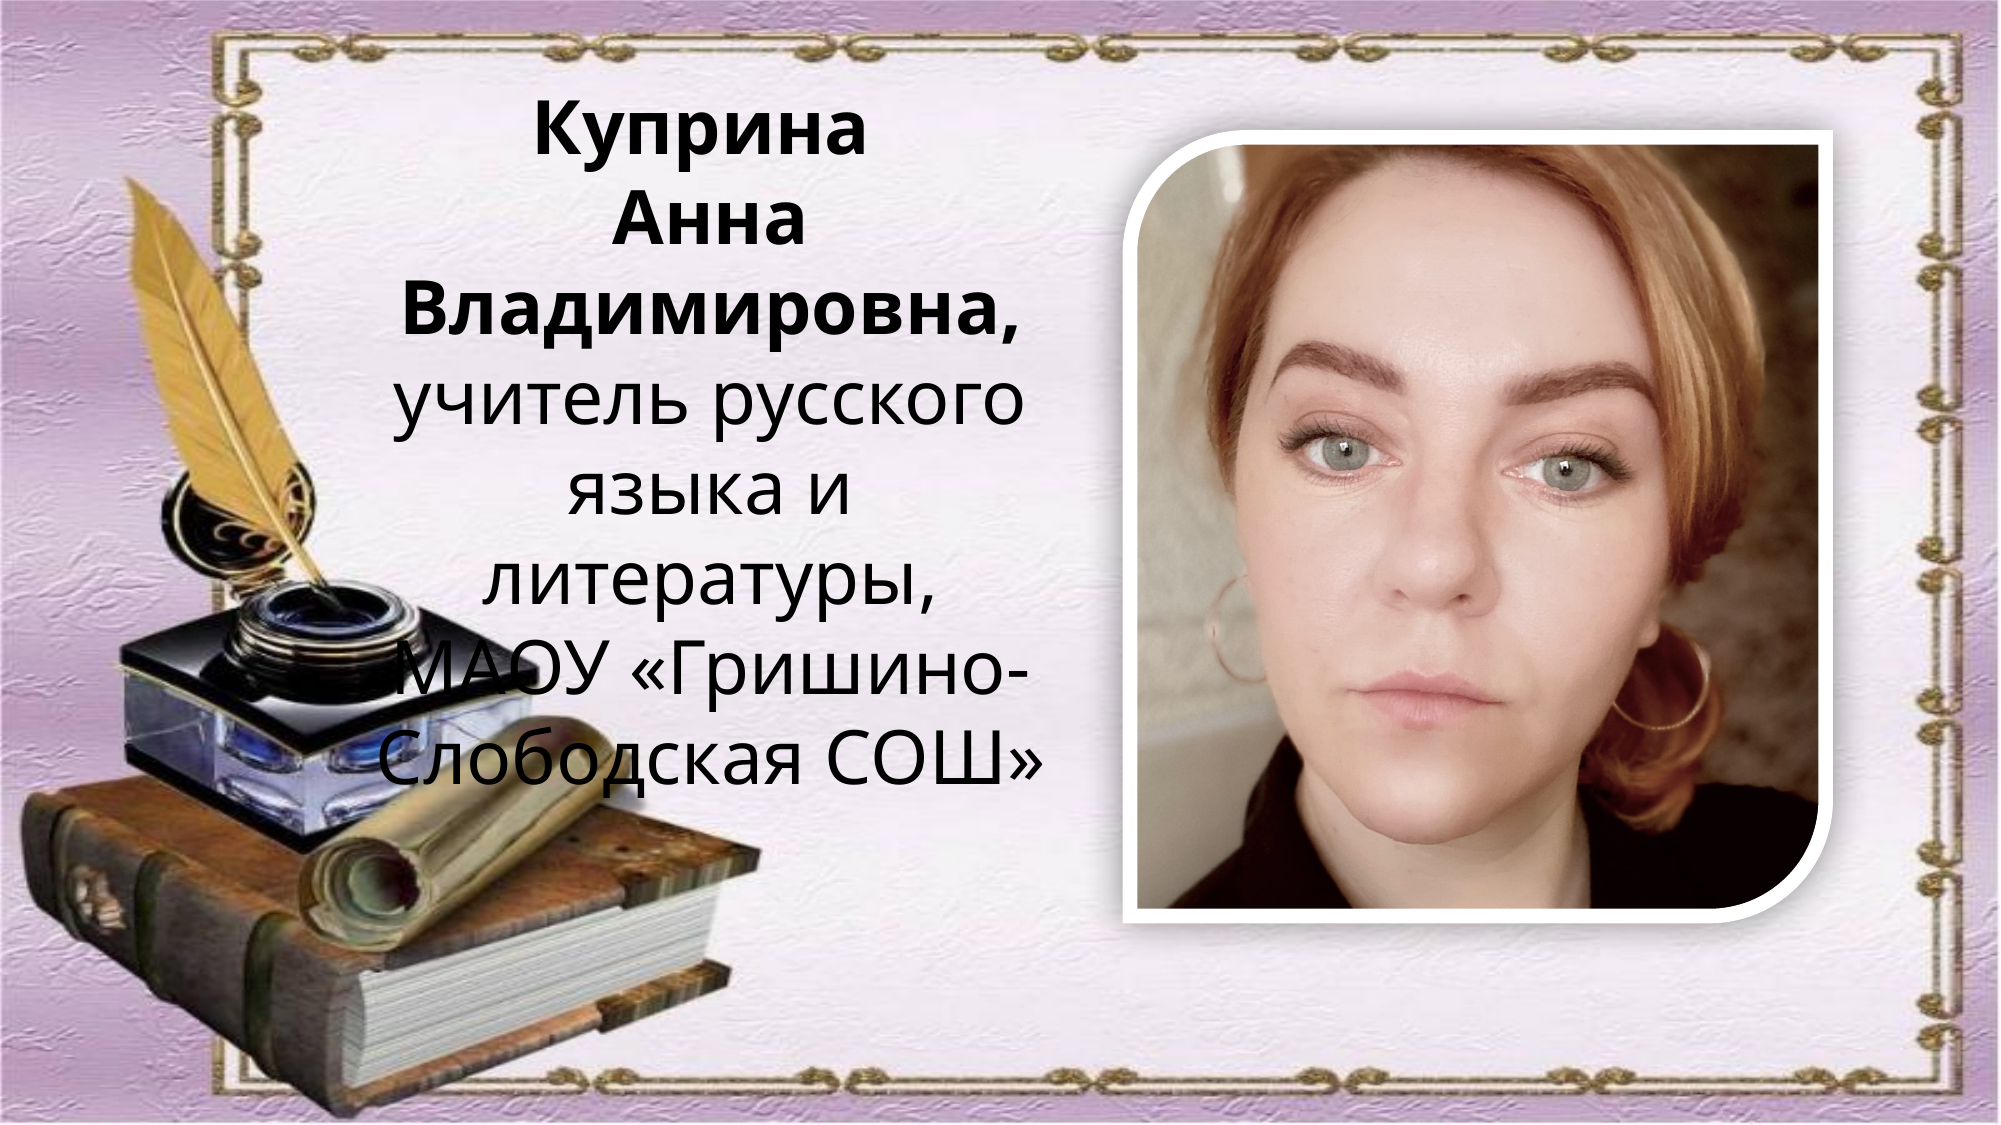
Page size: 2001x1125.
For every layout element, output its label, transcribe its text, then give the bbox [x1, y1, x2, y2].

picture [0, 0, 2001, 1125]
text_box Куприна Анна Владимировна, учитель русского языка и литературы, МАОУ «Гришино-Слободская СОШ» [329, 72, 1092, 807]
